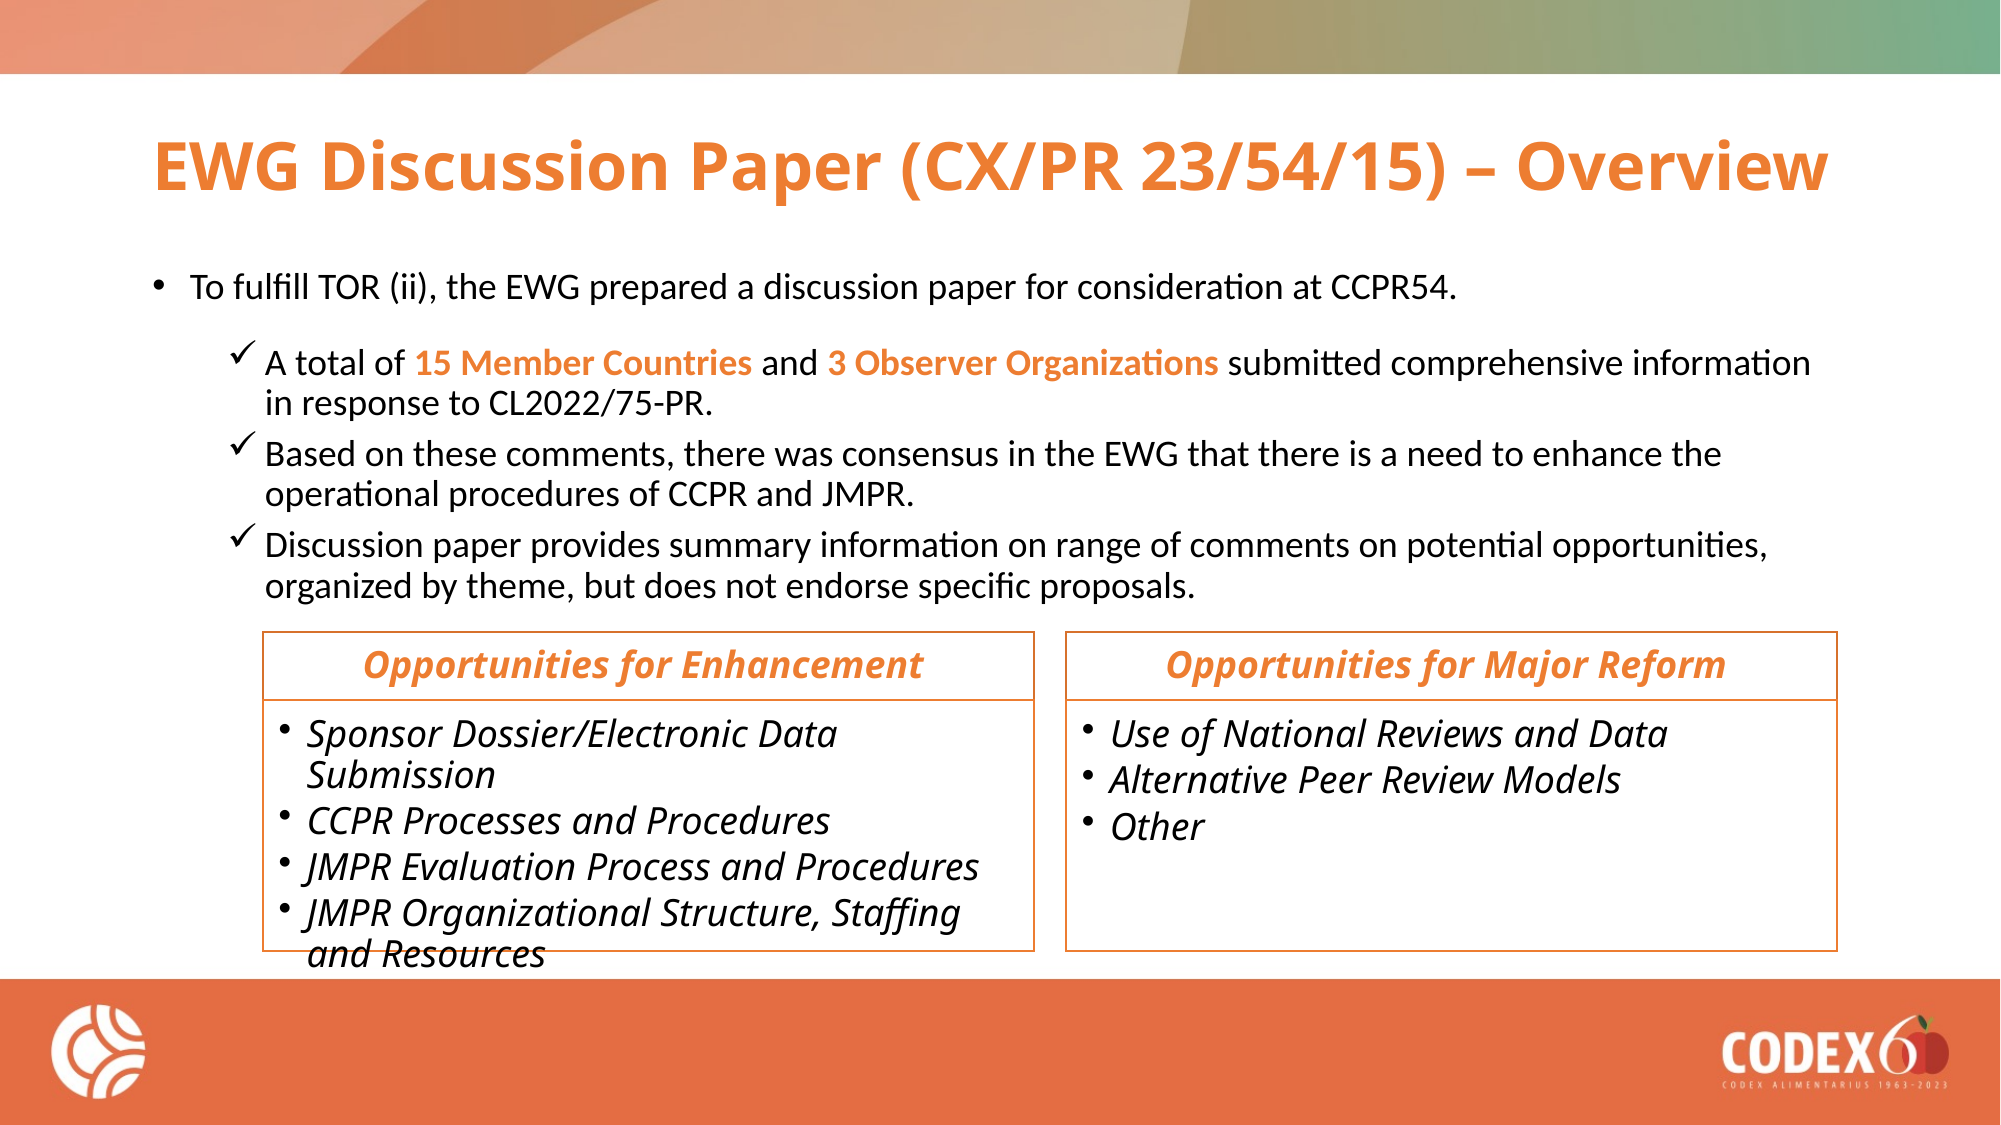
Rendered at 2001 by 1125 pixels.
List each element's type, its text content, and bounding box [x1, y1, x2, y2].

title EWG Discussion Paper (CX/PR 23/54/15) – Overview [137, 59, 1863, 259]
list To fulfill TOR (ii), the EWG prepared a discussion paper for consideration at CCPR54. A total of 15 Member Countries and 3 Observer Organizations submitted comprehensive information in response to CL2022/75-PR. Based on these comments, there was consensus in the EWG that there is a need to enhance the operational procedures of CCPR and JMPR. Discussion paper provides summary information on range of comments on potential opportunities, organized by theme, but does not endorse specific proposals. [137, 259, 1863, 948]
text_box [262, 632, 1838, 952]
picture [0, 0, 2001, 1125]
